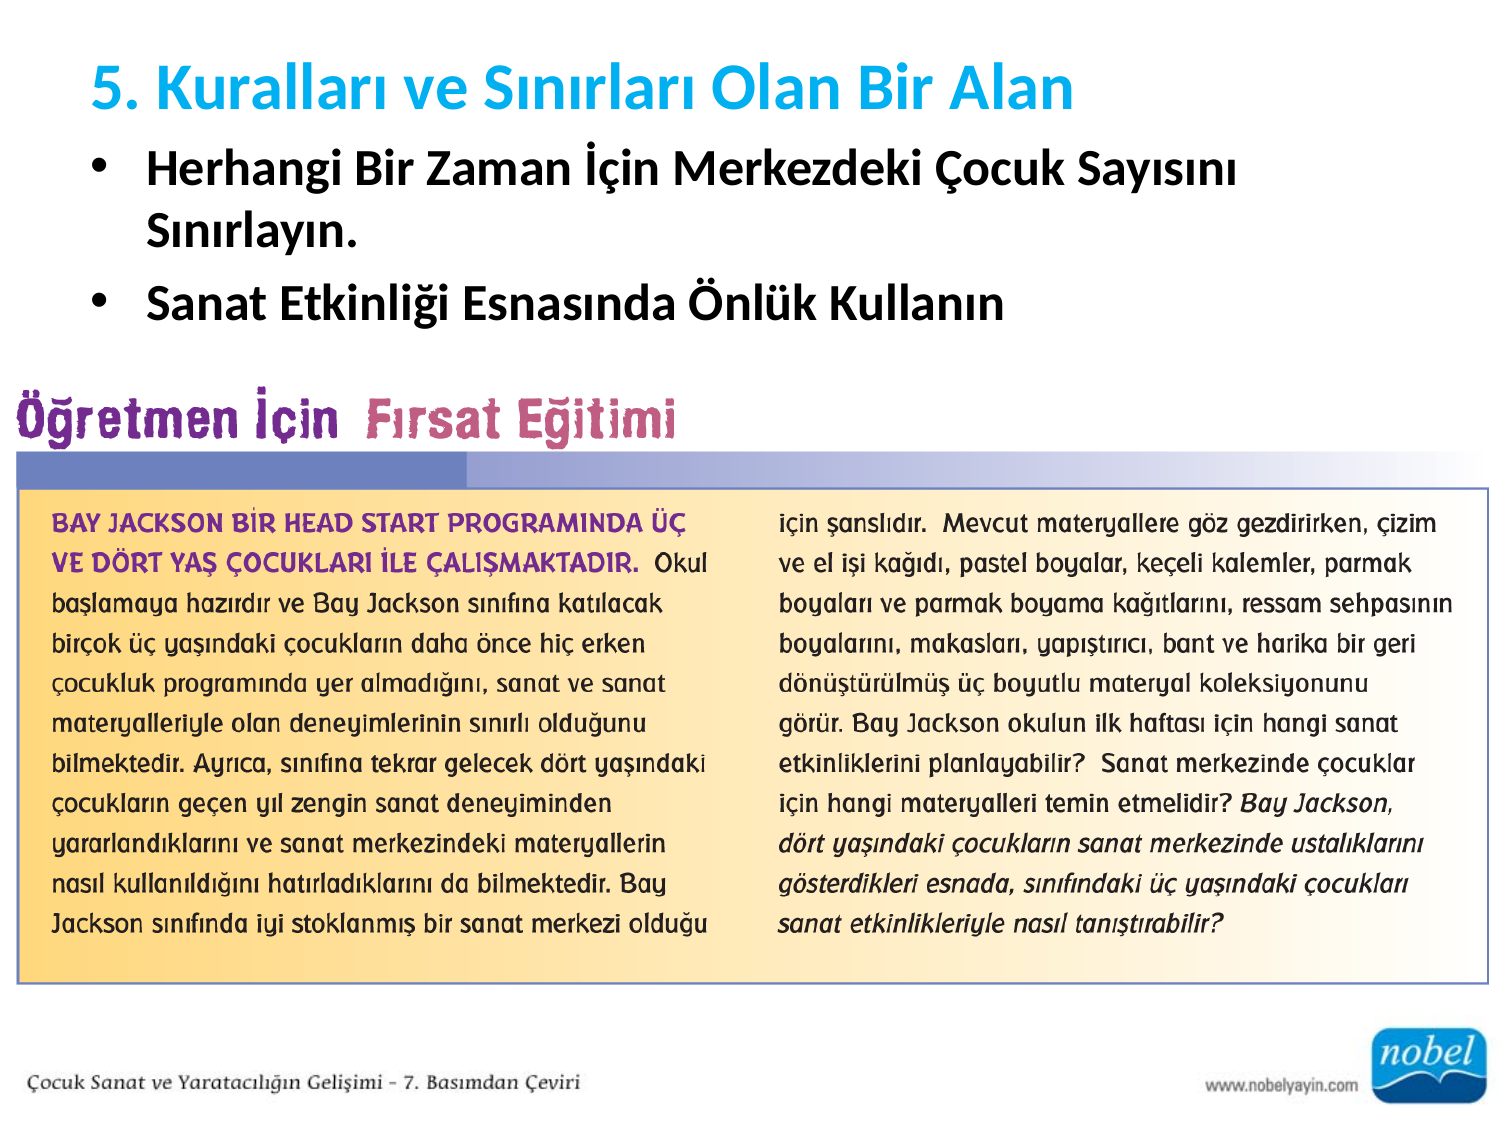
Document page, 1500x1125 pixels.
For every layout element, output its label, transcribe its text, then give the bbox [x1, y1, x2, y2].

list 5. Kuralları ve Sınırları Olan Bir Alan Herhangi Bir Zaman İçin Merkezdeki Çocuk Sayısını Sınırlayın. Sanat Etkinliği Esnasında Önlük Kullanın [75, 35, 1425, 385]
picture [0, 0, 1500, 1125]
